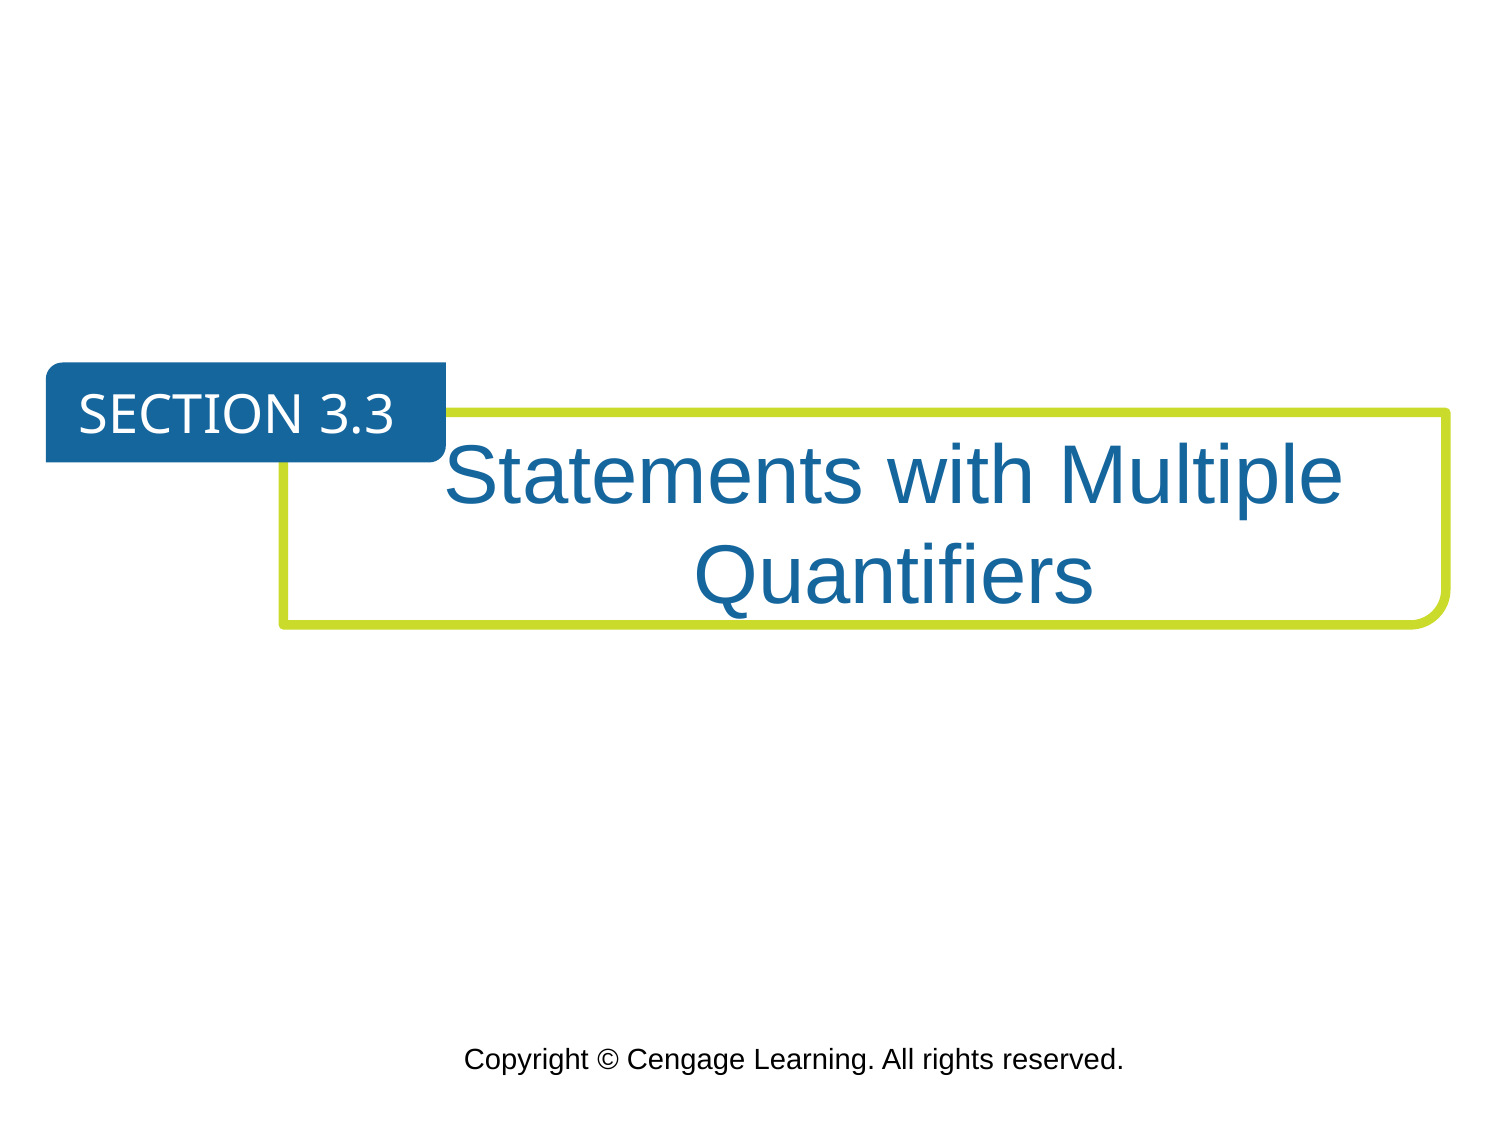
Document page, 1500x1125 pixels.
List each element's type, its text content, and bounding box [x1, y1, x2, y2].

text_box Copyright © Cengage Learning. All rights reserved. [349, 1024, 1250, 1085]
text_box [45, 362, 1447, 626]
